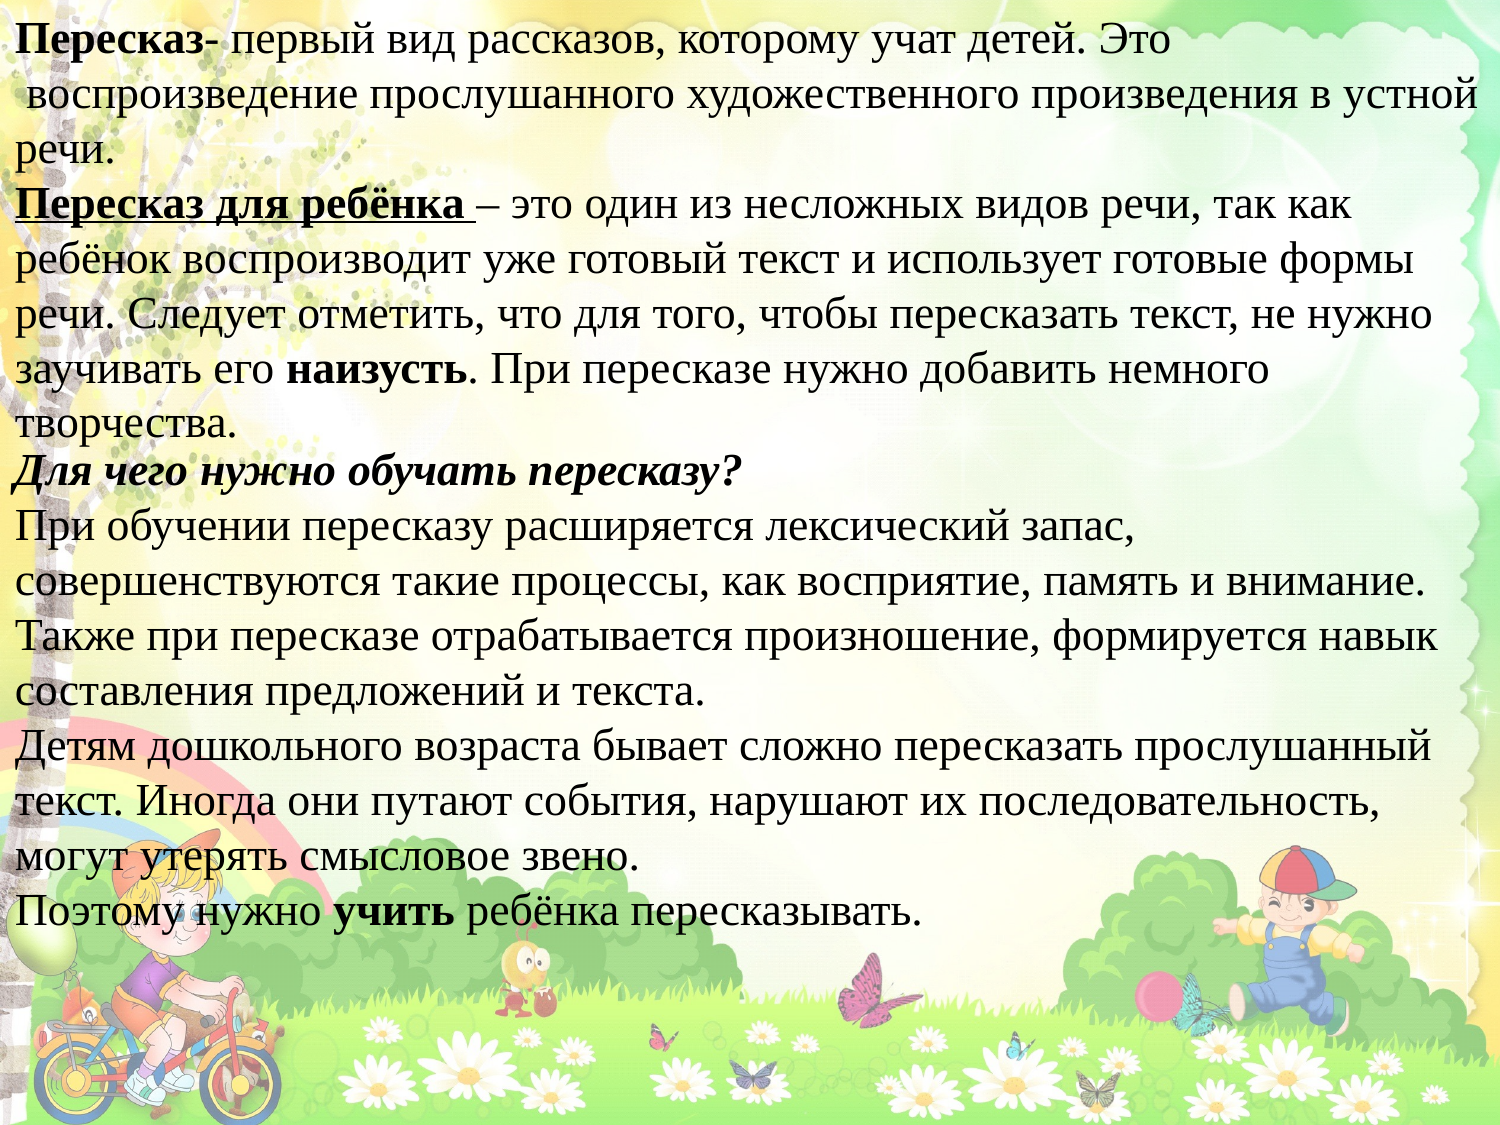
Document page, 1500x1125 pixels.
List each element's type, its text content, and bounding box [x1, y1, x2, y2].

text_box Пересказ- первый вид рассказов, которому учат детей. Это воспроизведение прослушанного художественного произведения в устной речи. Пересказ для ребёнка – это один из несложных видов речи, так как ребёнок воспроизводит уже готовый текст и использует готовые формы речи. Следует отметить, что для того, чтобы пересказать текст, не нужно заучивать его наизусть. При пересказе нужно добавить немного творчества. [0, 0, 1500, 432]
text_box Для чего нужно обучать пересказу? При обучении пересказу расширяется лексический запас, совершенствуются такие процессы, как восприятие, память и внимание. Также при пересказе отрабатывается произношение, формируется навык составления предложений и текста. Детям дошкольного возраста бывает сложно пересказать прослушанный текст. Иногда они путают события, нарушают их последовательность, могут утерять смысловое звено. Поэтому нужно учить ребёнка пересказывать. [0, 432, 1500, 943]
